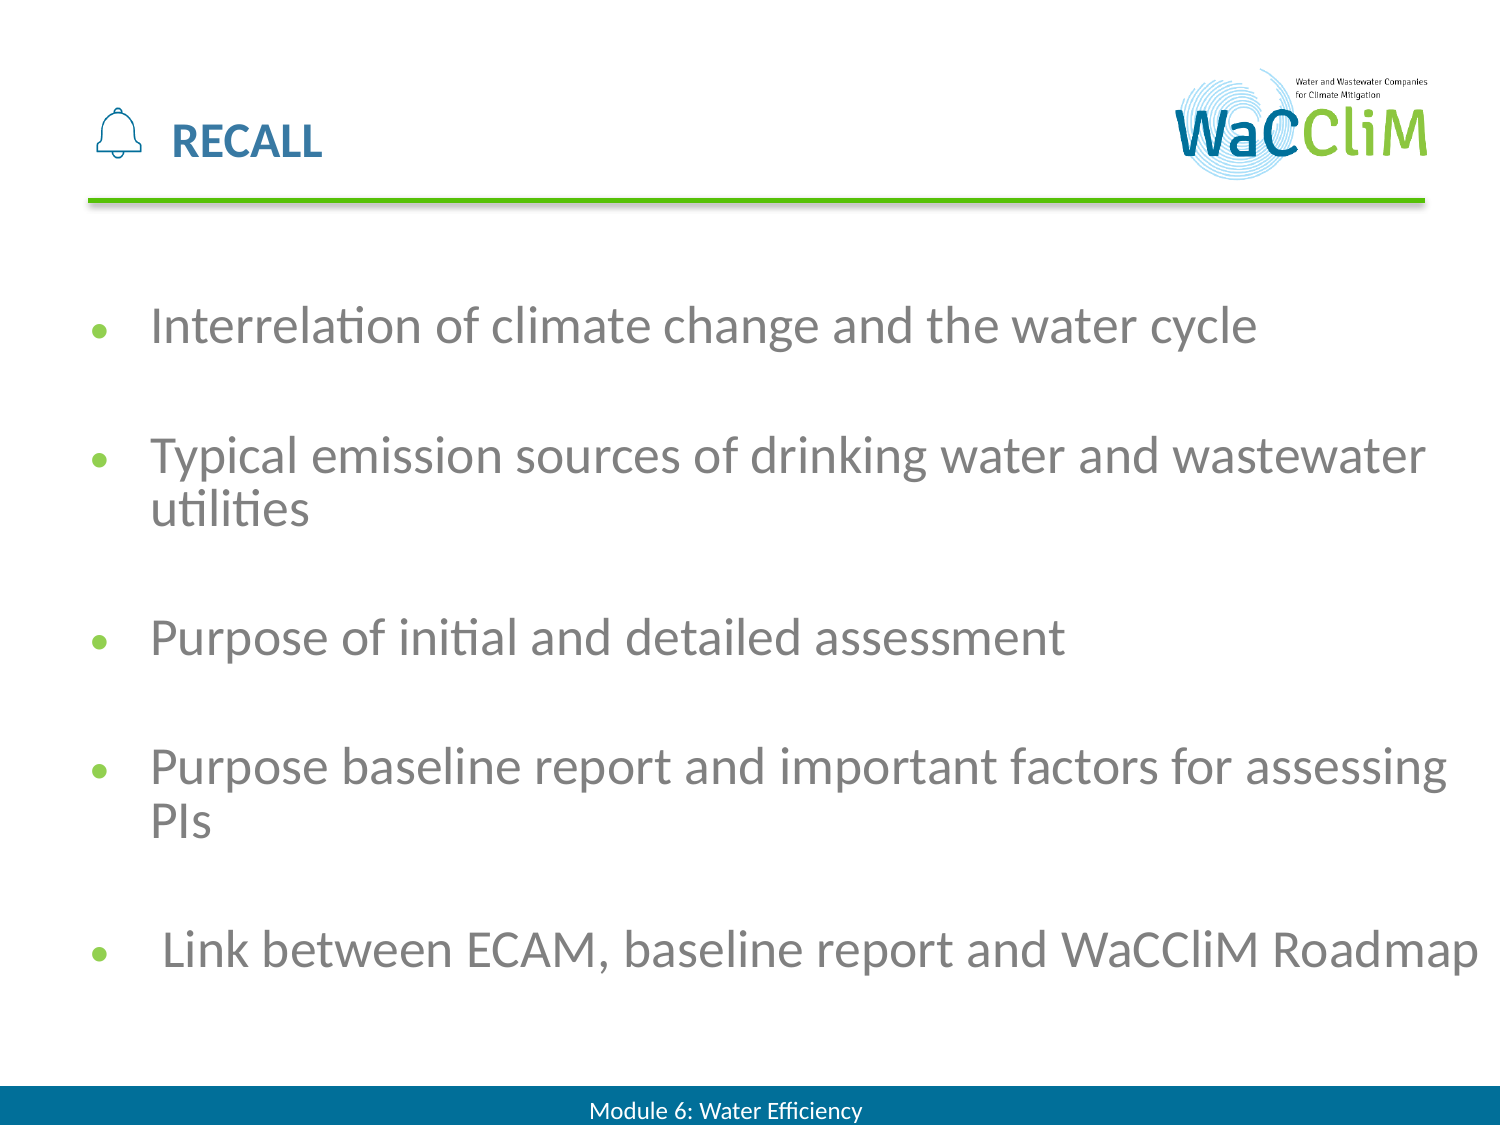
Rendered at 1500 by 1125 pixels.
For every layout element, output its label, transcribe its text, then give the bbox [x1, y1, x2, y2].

text_box Module 6: Water Efficiency [574, 1086, 884, 1125]
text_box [94, 87, 769, 171]
text_box Interrelation of climate change and the water cycle Typical emission sources of drinking water and wastewater utilities Purpose of initial and detailed assessment Purpose baseline report and important factors for assessing PIs Link between ECAM, baseline report and WaCCliM Roadmap [74, 296, 1500, 1036]
picture [1103, 0, 1500, 252]
